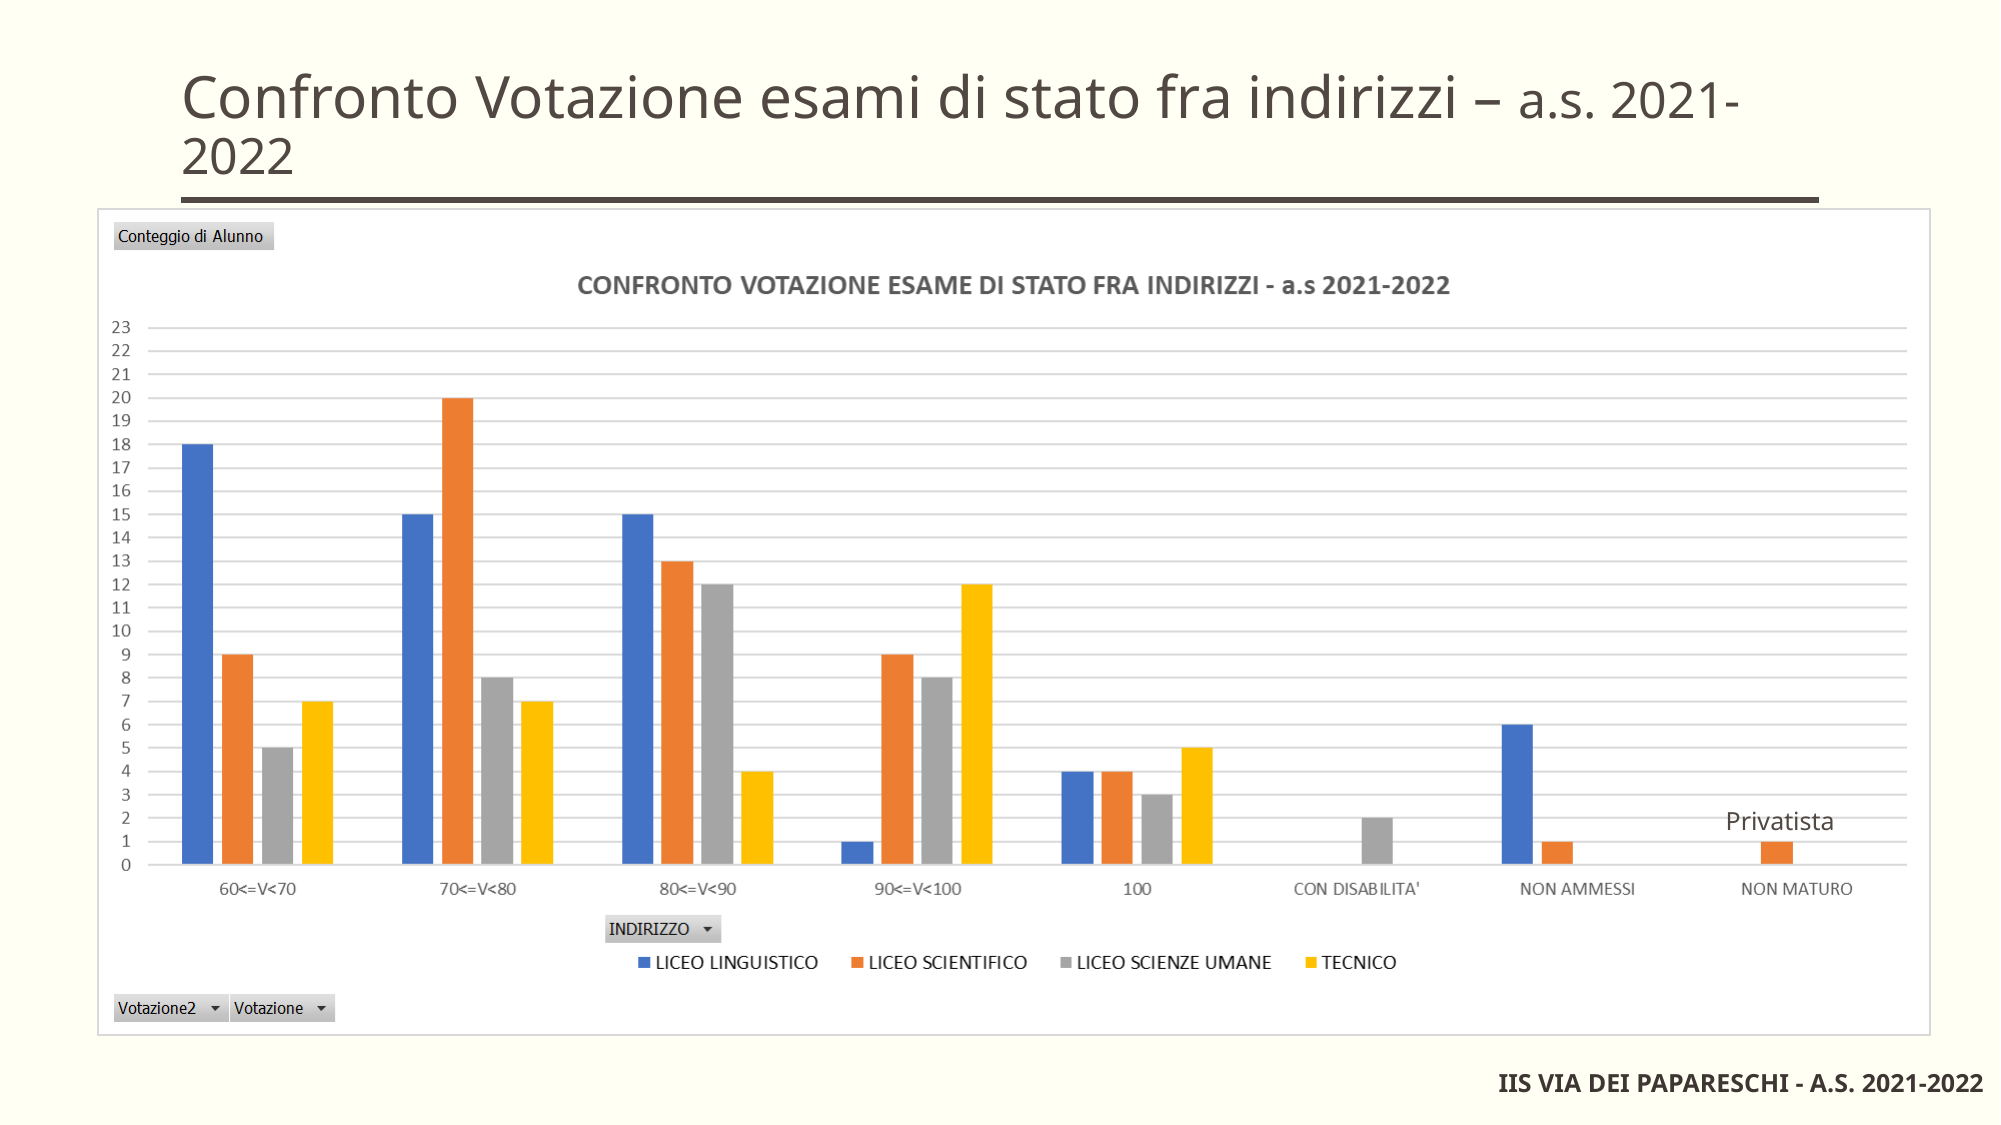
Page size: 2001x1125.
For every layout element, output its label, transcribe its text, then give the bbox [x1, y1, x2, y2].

picture [97, 208, 1931, 1037]
title Confronto Votazione esami di stato fra indirizzi – a.s. 2021-2022 [181, 12, 1819, 193]
footer IIS VIA DEI PAPARESCHI - A.S. 2021-2022 [947, 1052, 1985, 1113]
